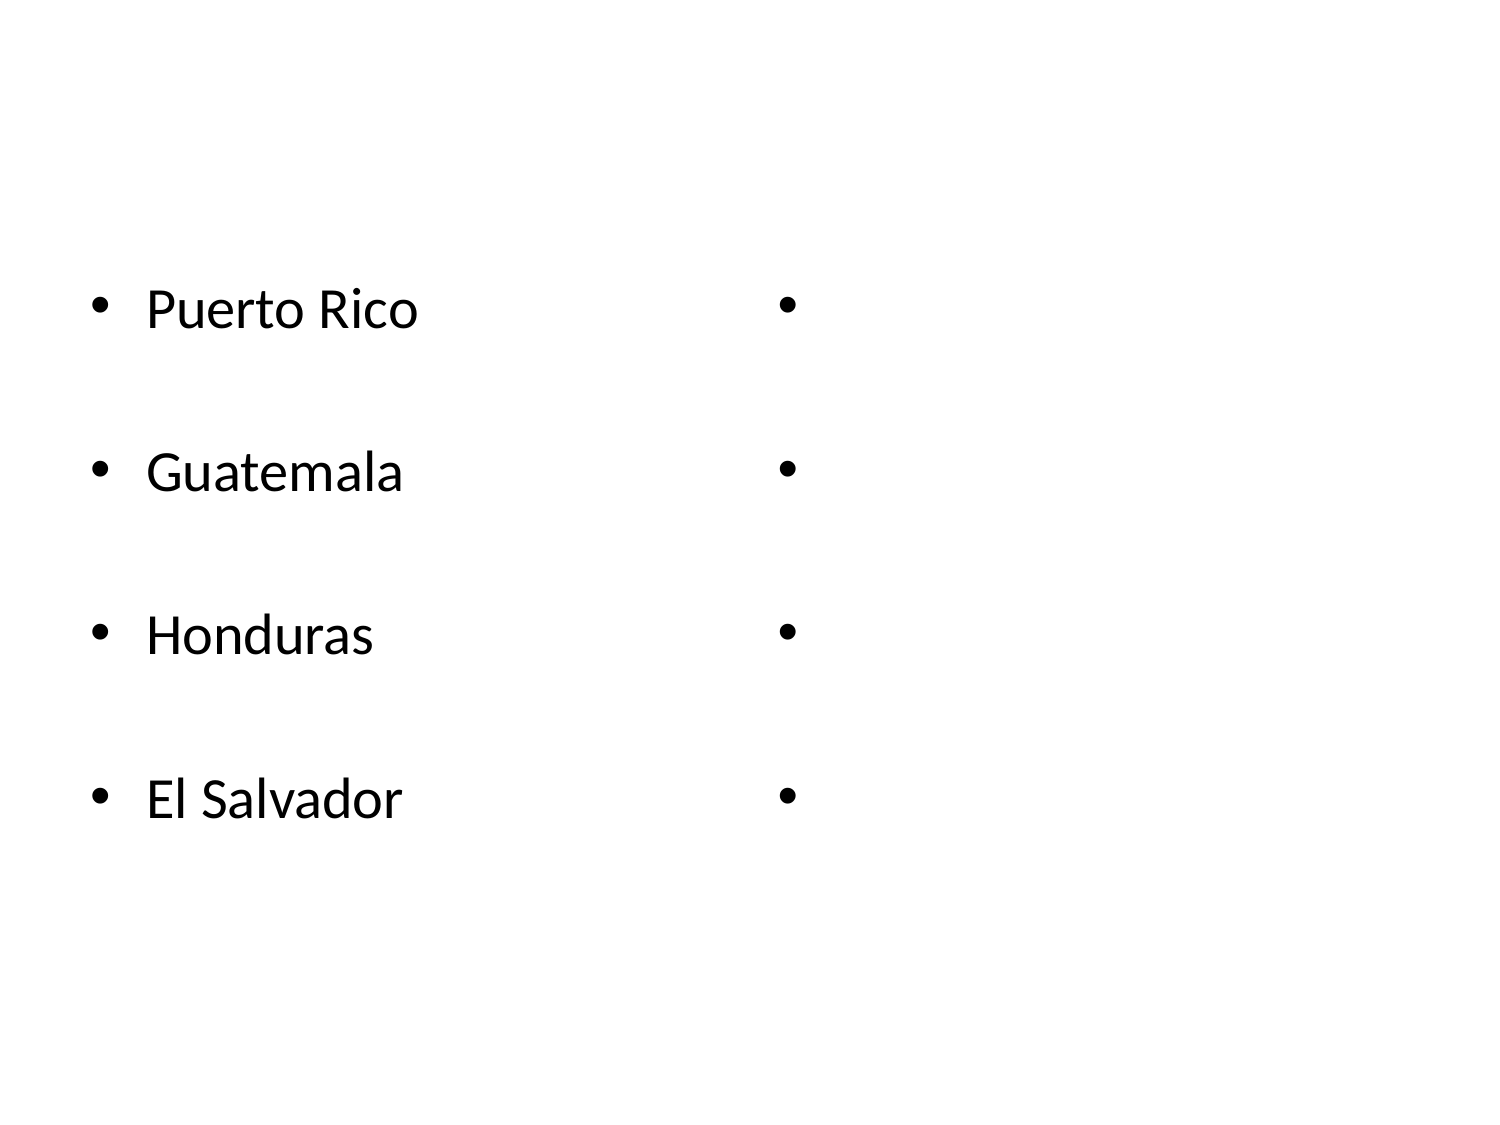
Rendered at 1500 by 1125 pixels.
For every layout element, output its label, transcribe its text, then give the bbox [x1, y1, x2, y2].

list Puerto Rico Guatemala Honduras El Salvador [75, 262, 738, 1005]
list [762, 262, 1425, 1005]
